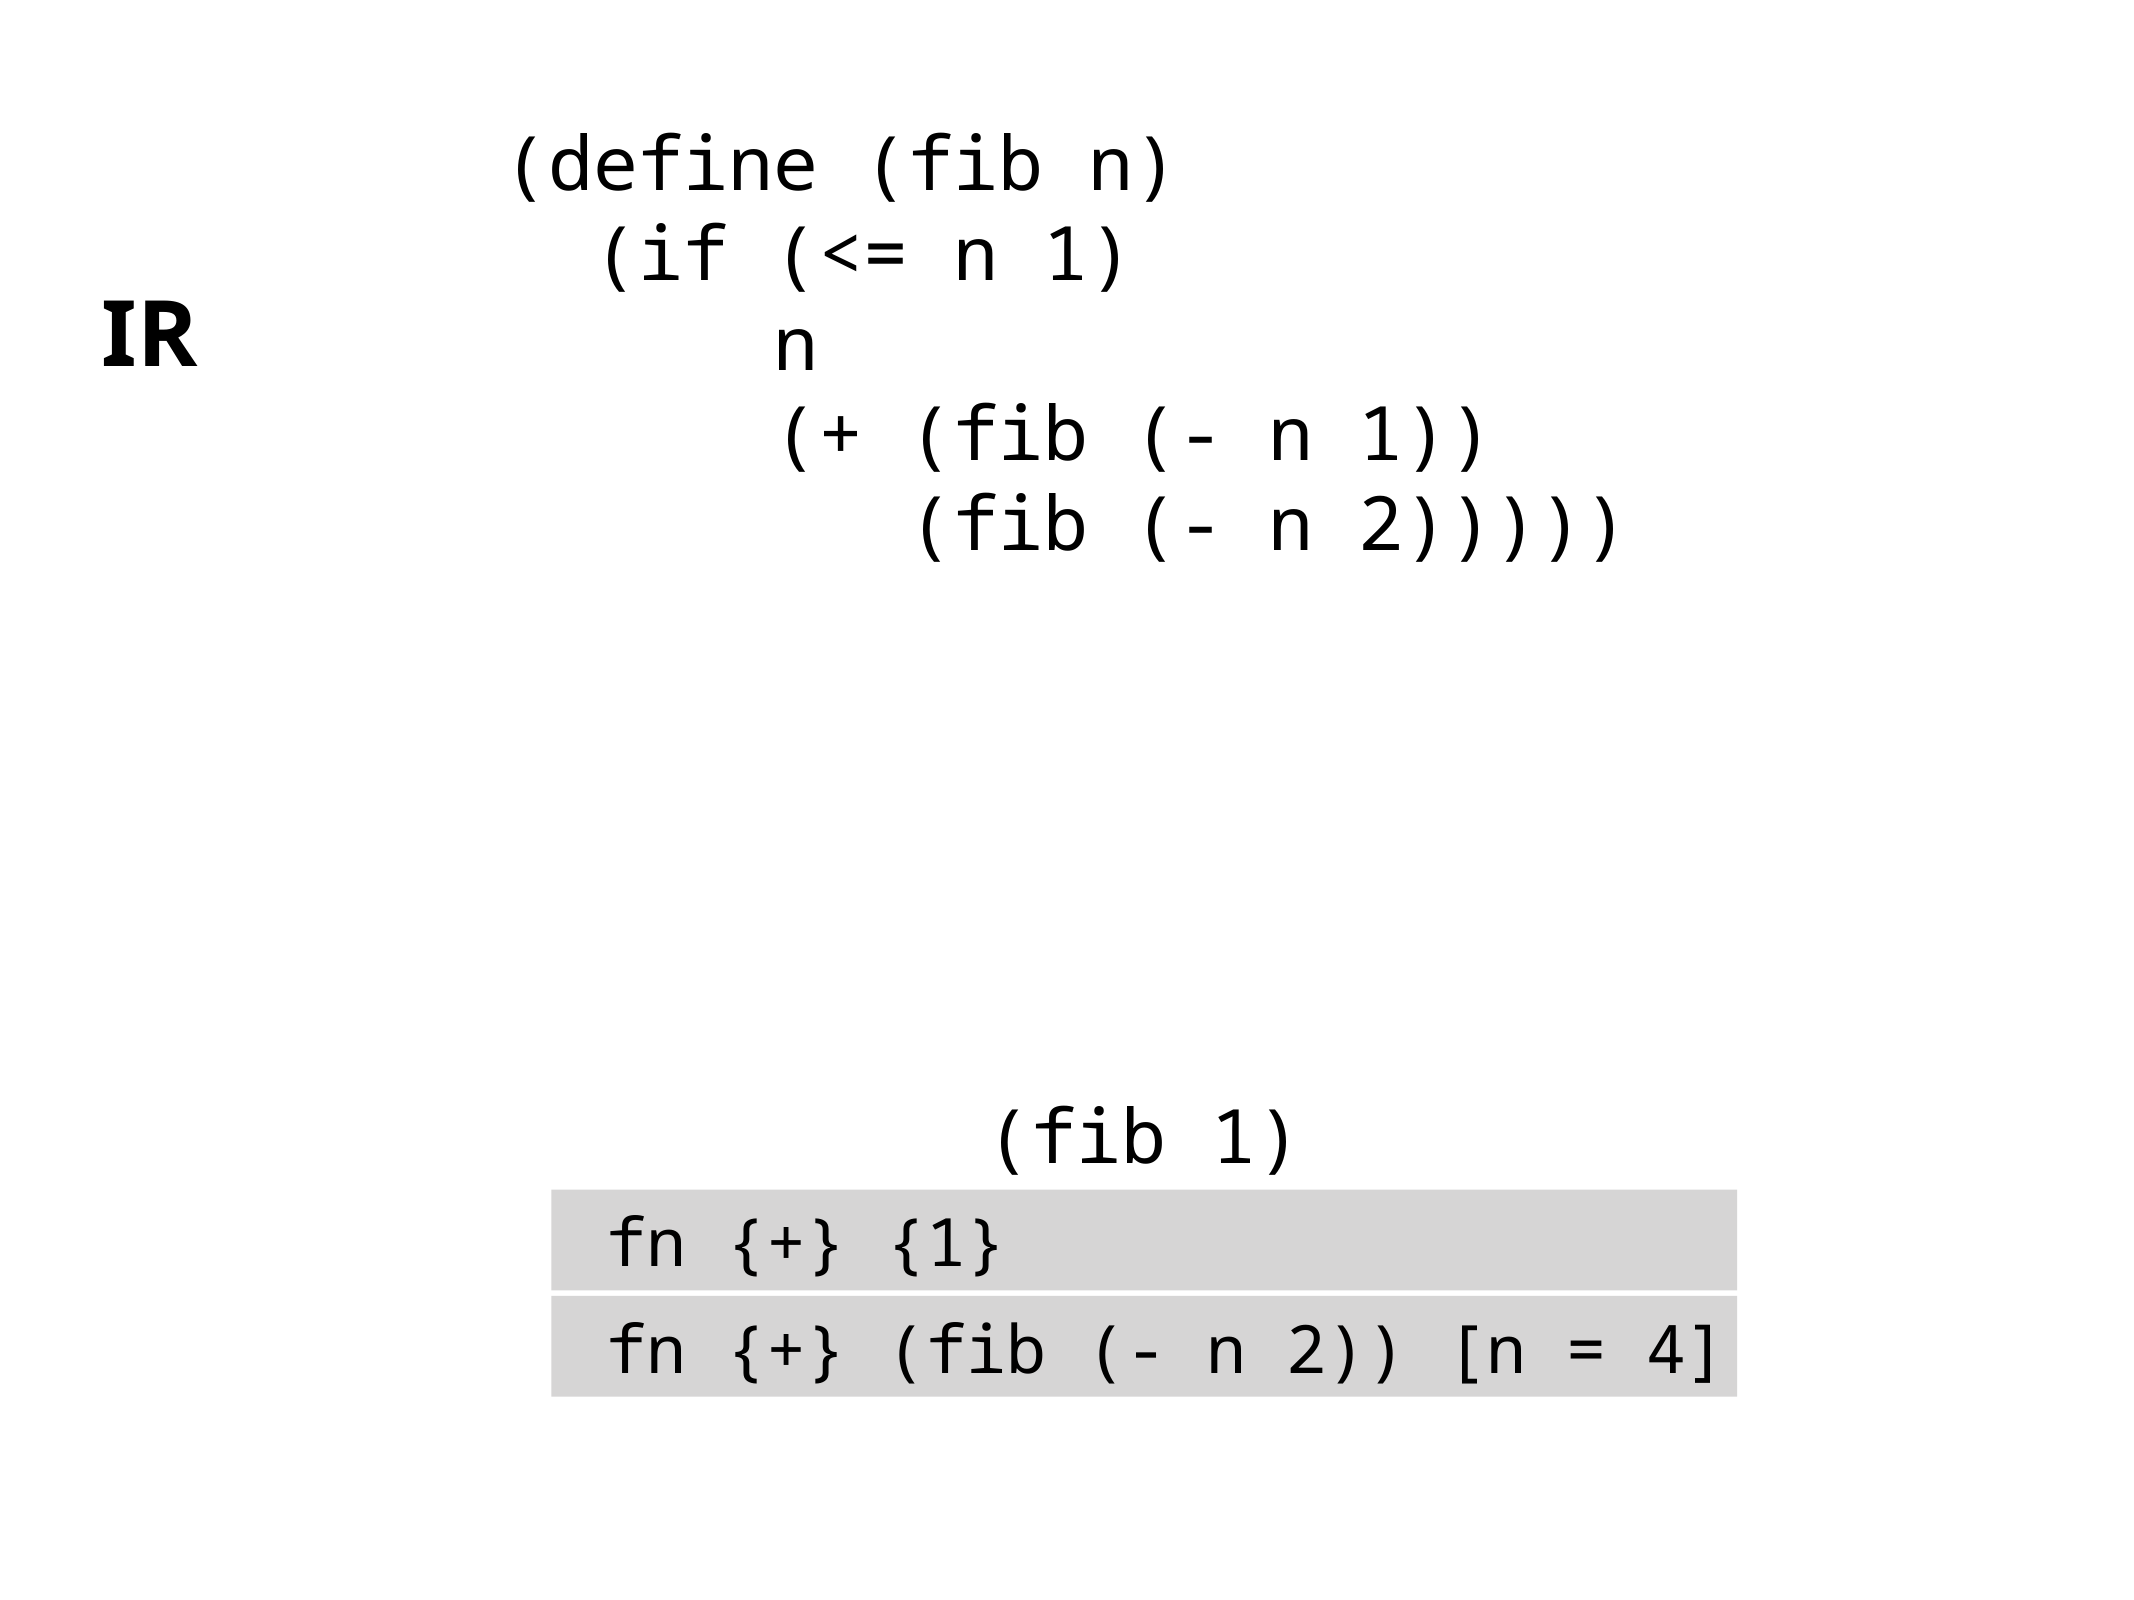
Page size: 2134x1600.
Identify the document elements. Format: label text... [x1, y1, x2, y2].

text_box (fib 1) [978, 1079, 1311, 1187]
text_box [551, 1189, 1738, 1291]
text_box fn {+} {1} [598, 1191, 1016, 1289]
text_box fn {+} (fib (- n 2)) [n = 4] [598, 1298, 1736, 1395]
text_box [551, 1295, 1738, 1397]
text_box (define (fib n) (if (<= n 1) n (+ (fib (- n 1)) (fib (- n 2))))) [495, 107, 1638, 575]
text_box IR [93, 266, 207, 393]
